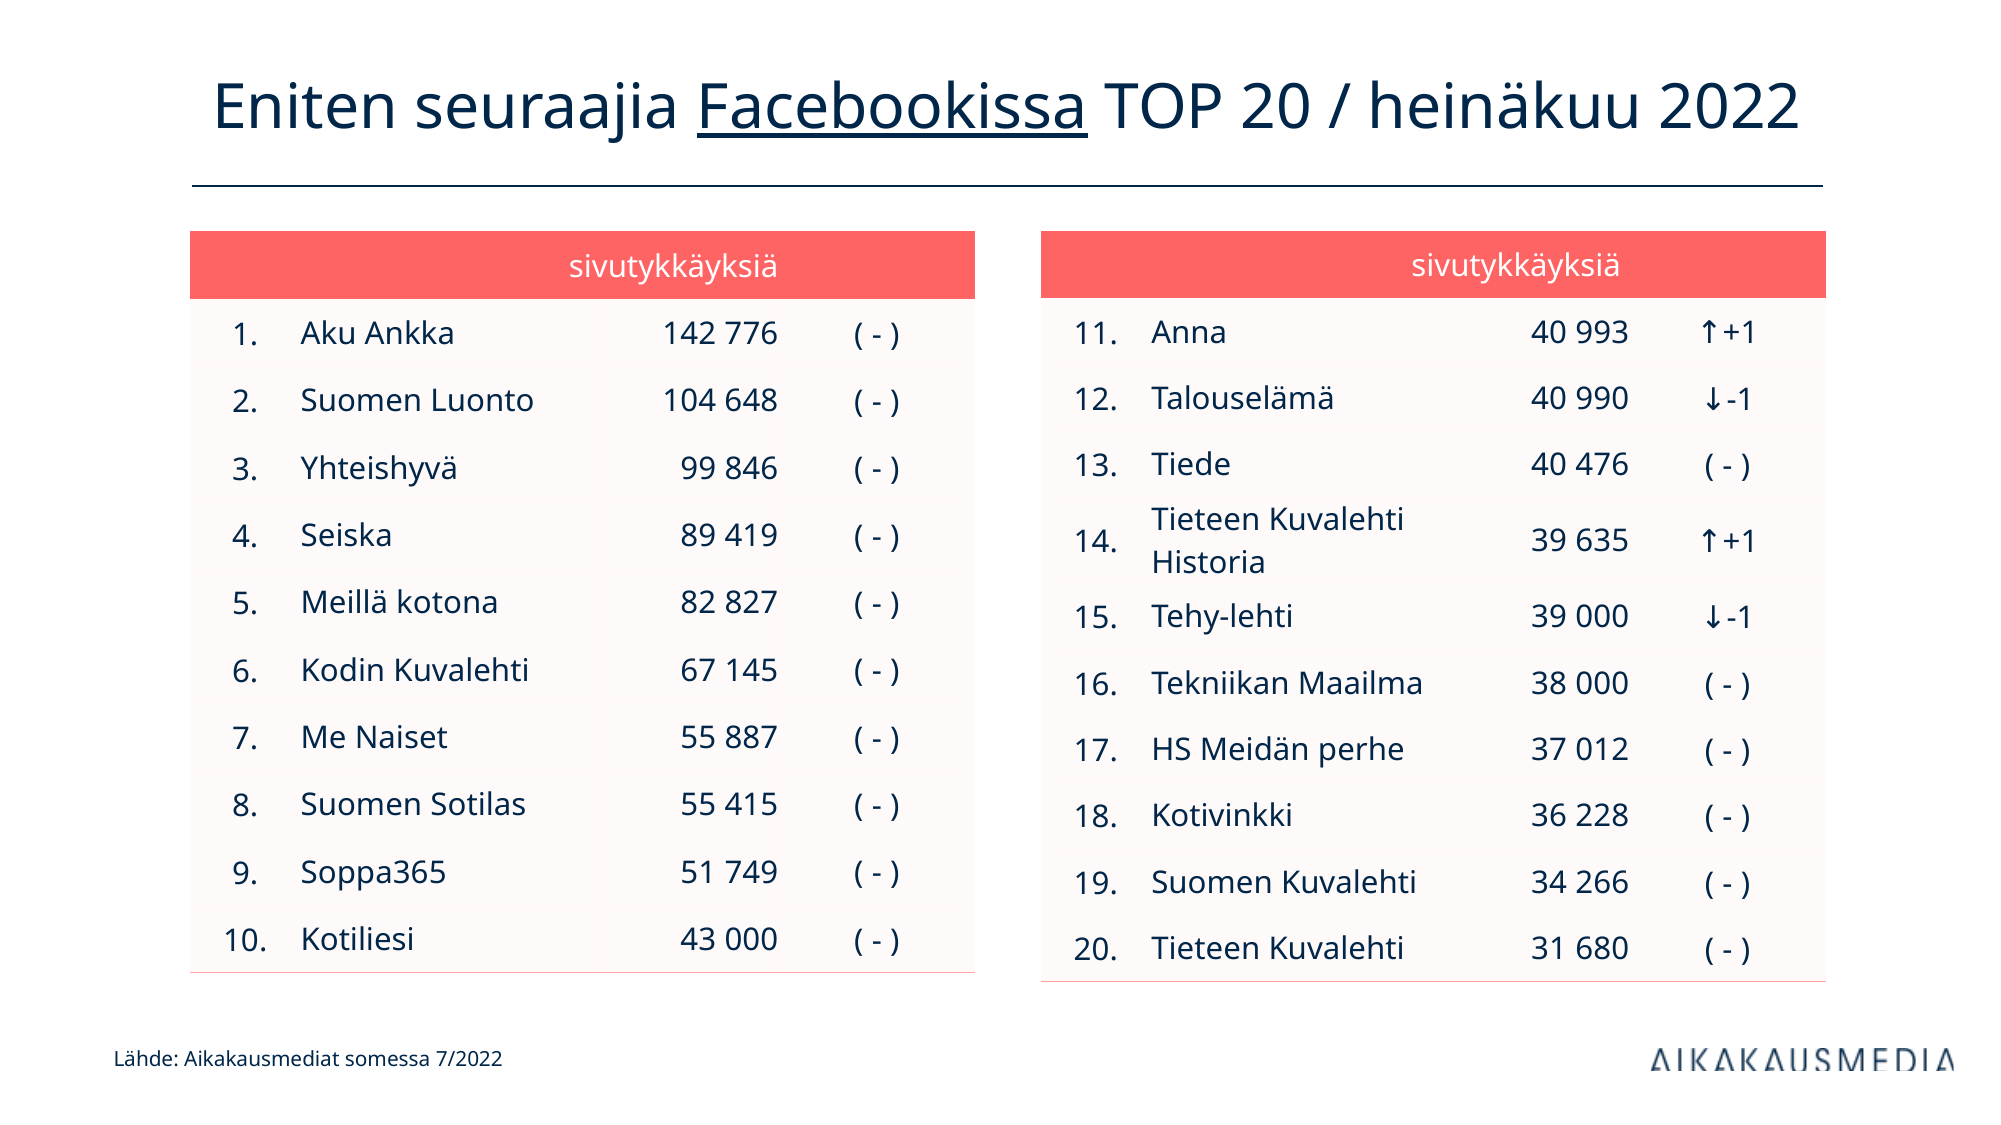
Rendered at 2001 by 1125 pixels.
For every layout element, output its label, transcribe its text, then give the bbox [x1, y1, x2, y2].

table_cell 142 776 [599, 299, 779, 366]
table_cell ( - ) [779, 837, 975, 905]
table_cell 55 415 [599, 770, 779, 837]
table_cell ( - ) [1629, 782, 1826, 848]
table_cell 40 476 [1449, 431, 1629, 497]
table_header sivutykkäyksiä [190, 231, 779, 299]
table_cell ( - ) [779, 635, 975, 703]
title Eniten seuraajia Facebookissa TOP 20 / heinäkuu 2022 [137, 31, 1877, 185]
table_cell 31 680 [1449, 914, 1629, 981]
table_cell 8. [190, 770, 301, 837]
table_cell 34 266 [1449, 848, 1629, 914]
table_cell 37 012 [1449, 715, 1629, 782]
table_cell Yhteishyvä [301, 433, 599, 501]
table_cell 11. [1041, 298, 1151, 364]
table_cell 14. [1041, 497, 1151, 583]
table_cell 99 846 [599, 433, 779, 501]
table_cell Soppa365 [301, 837, 599, 905]
table_cell 51 749 [599, 837, 779, 905]
table_cell Suomen Sotilas [301, 770, 599, 837]
table_cell Me Naiset [301, 703, 599, 770]
table_cell ( - ) [779, 366, 975, 433]
table_cell ↓-1 [1629, 583, 1826, 649]
table_cell 10. [190, 905, 301, 972]
table_cell ( - ) [1629, 649, 1826, 715]
table_cell Seiska [301, 501, 599, 568]
table_cell 6. [190, 635, 301, 703]
table_cell ( - ) [779, 299, 975, 366]
table_cell 5. [190, 568, 301, 635]
table_cell Aku Ankka [301, 299, 599, 366]
table_cell ( - ) [779, 433, 975, 501]
table_header [1629, 231, 1826, 298]
table_cell 38 000 [1449, 649, 1629, 715]
table_cell 43 000 [599, 905, 779, 972]
table_cell ( - ) [779, 501, 975, 568]
table_cell 16. [1041, 649, 1151, 715]
table_cell ( - ) [779, 703, 975, 770]
table_cell ( - ) [779, 770, 975, 837]
table_cell 7. [190, 703, 301, 770]
table_cell Anna [1151, 298, 1449, 364]
table_cell Tekniikan Maailma [1151, 649, 1449, 715]
table_cell 17. [1041, 715, 1151, 782]
table_cell Kotivinkki [1151, 782, 1449, 848]
table_cell Suomen Kuvalehti [1151, 848, 1449, 914]
table_cell ( - ) [779, 905, 975, 972]
table_cell 67 145 [599, 635, 779, 703]
table_cell 3. [190, 433, 301, 501]
table_cell Meillä kotona [301, 568, 599, 635]
table_cell 18. [1041, 782, 1151, 848]
table_cell ( - ) [1629, 715, 1826, 782]
table_cell 1. [190, 299, 301, 366]
table_cell HS Meidän perhe [1151, 715, 1449, 782]
table_cell ( - ) [1629, 914, 1826, 981]
table_cell ↑+1 [1629, 497, 1826, 583]
table_cell 55 887 [599, 703, 779, 770]
table_cell Kodin Kuvalehti [301, 635, 599, 703]
table_cell Tieteen Kuvalehti [1151, 914, 1449, 981]
table_cell 4. [190, 501, 301, 568]
table_cell 19. [1041, 848, 1151, 914]
table_cell ( - ) [1629, 431, 1826, 497]
table_cell ↑+1 [1629, 298, 1826, 364]
table_cell 82 827 [599, 568, 779, 635]
table_cell 15. [1041, 583, 1151, 649]
table_cell 40 990 [1449, 364, 1629, 431]
table_cell Tehy-lehti [1151, 583, 1449, 649]
table_cell 39 635 [1449, 497, 1629, 583]
table_cell Suomen Luonto [301, 366, 599, 433]
table_cell 13. [1041, 431, 1151, 497]
table_cell Tieteen Kuvalehti Historia [1151, 497, 1449, 583]
table_cell ( - ) [779, 568, 975, 635]
table_cell 20. [1041, 914, 1151, 981]
table_cell 39 000 [1449, 583, 1629, 649]
table_cell 104 648 [599, 366, 779, 433]
table_cell 89 419 [599, 501, 779, 568]
table_cell ↓-1 [1629, 364, 1826, 431]
table_cell Kotiliesi [301, 905, 599, 972]
table_header [779, 231, 975, 299]
table_cell 2. [190, 366, 301, 433]
table_cell 9. [190, 837, 301, 905]
table_cell 40 993 [1449, 298, 1629, 364]
table_cell 36 228 [1449, 782, 1629, 848]
table_cell ( - ) [1629, 848, 1826, 914]
table_cell Tiede [1151, 431, 1449, 497]
table_header sivutykkäyksiä [1041, 231, 1629, 298]
table_cell Talouselämä [1151, 364, 1449, 431]
table_cell 12. [1041, 364, 1151, 431]
